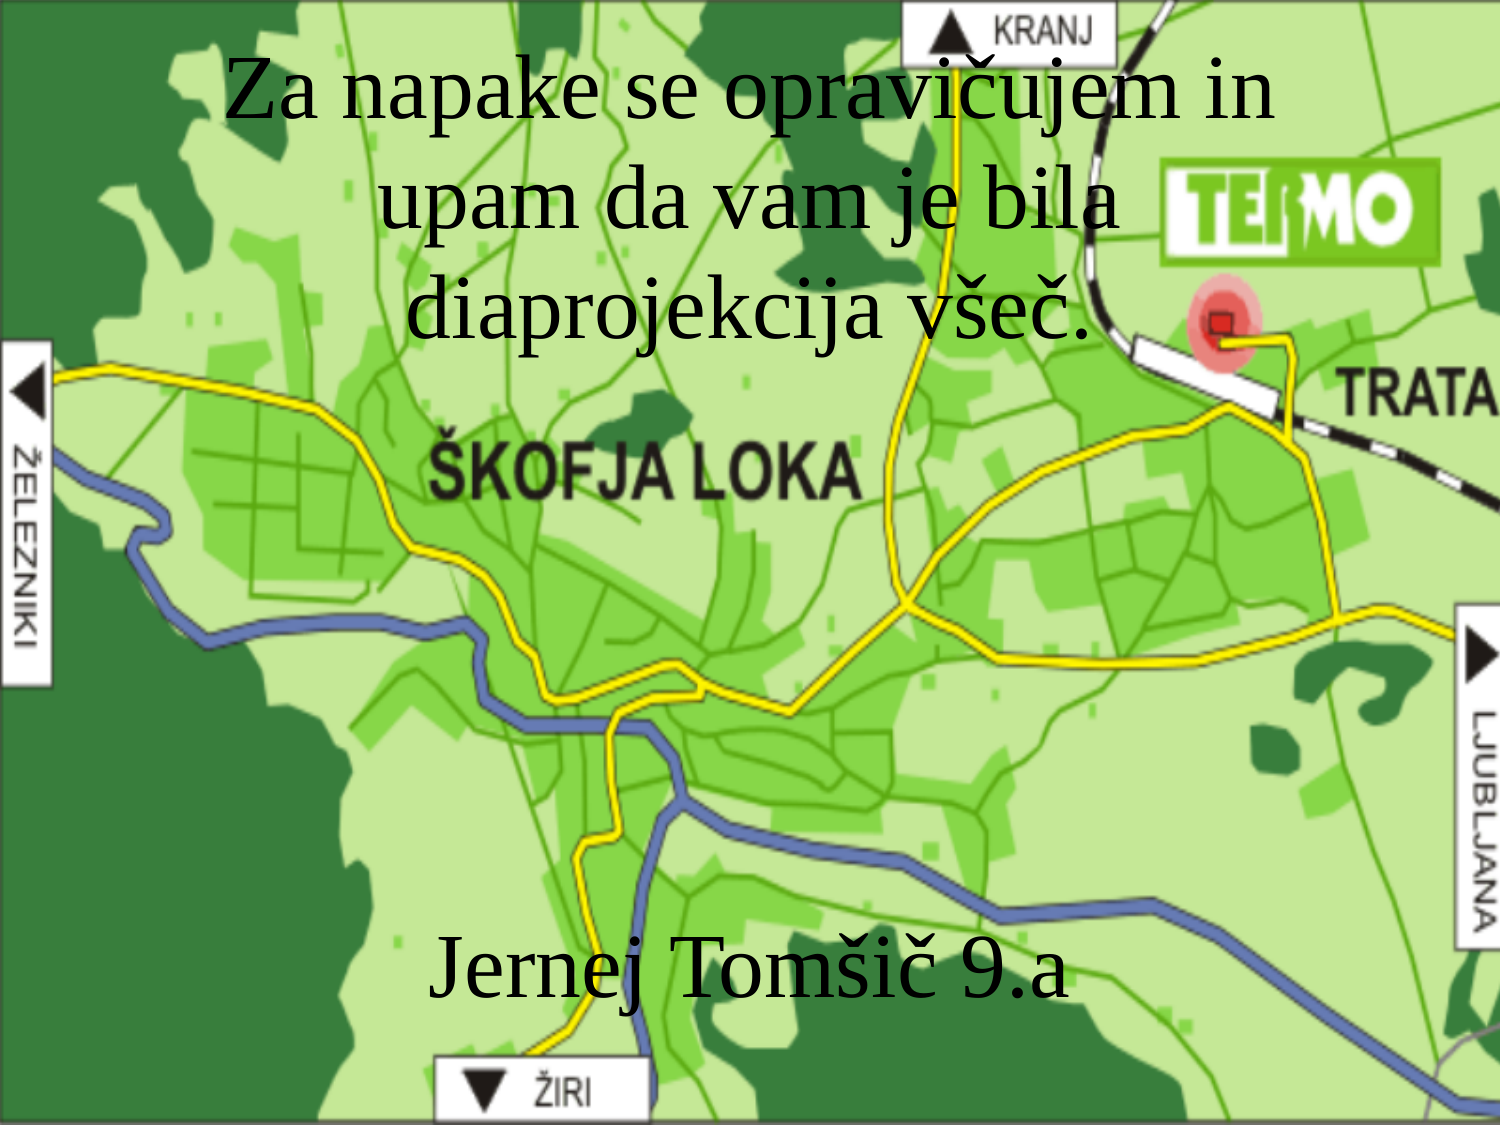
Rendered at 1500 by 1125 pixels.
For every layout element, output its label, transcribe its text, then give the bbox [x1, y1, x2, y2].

title Za napake se opravičujem in upam da vam je bila diaprojekcija všeč. Jernej Tomšič 9.a [112, 537, 1388, 725]
picture [0, 0, 1500, 1125]
